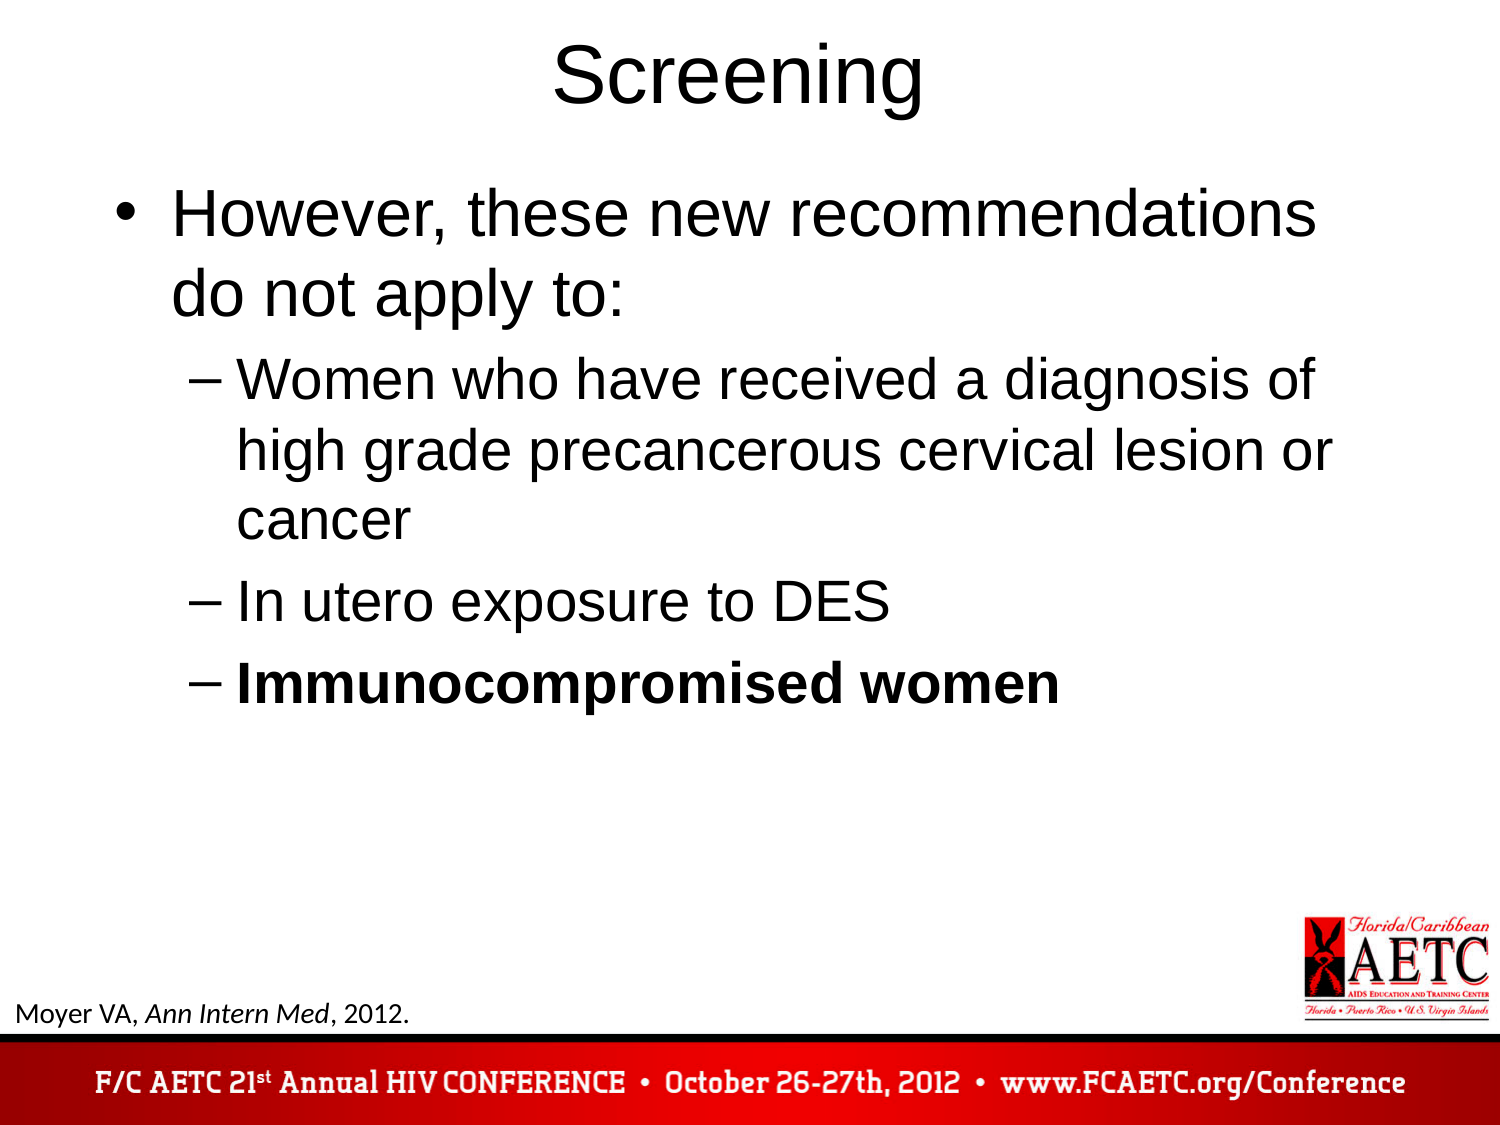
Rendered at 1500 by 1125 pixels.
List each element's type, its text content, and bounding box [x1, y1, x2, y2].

list However, these new recommendations do not apply to: Women who have received a diagnosis of high grade precancerous cervical lesion or cancer In utero exposure to DES Immunocompromised women [99, 162, 1401, 986]
title Screening [0, 1, 1500, 138]
text_box Moyer VA, Ann Intern Med, 2012. [0, 986, 1500, 1037]
picture [0, 138, 1500, 986]
picture [0, 1037, 1500, 1125]
